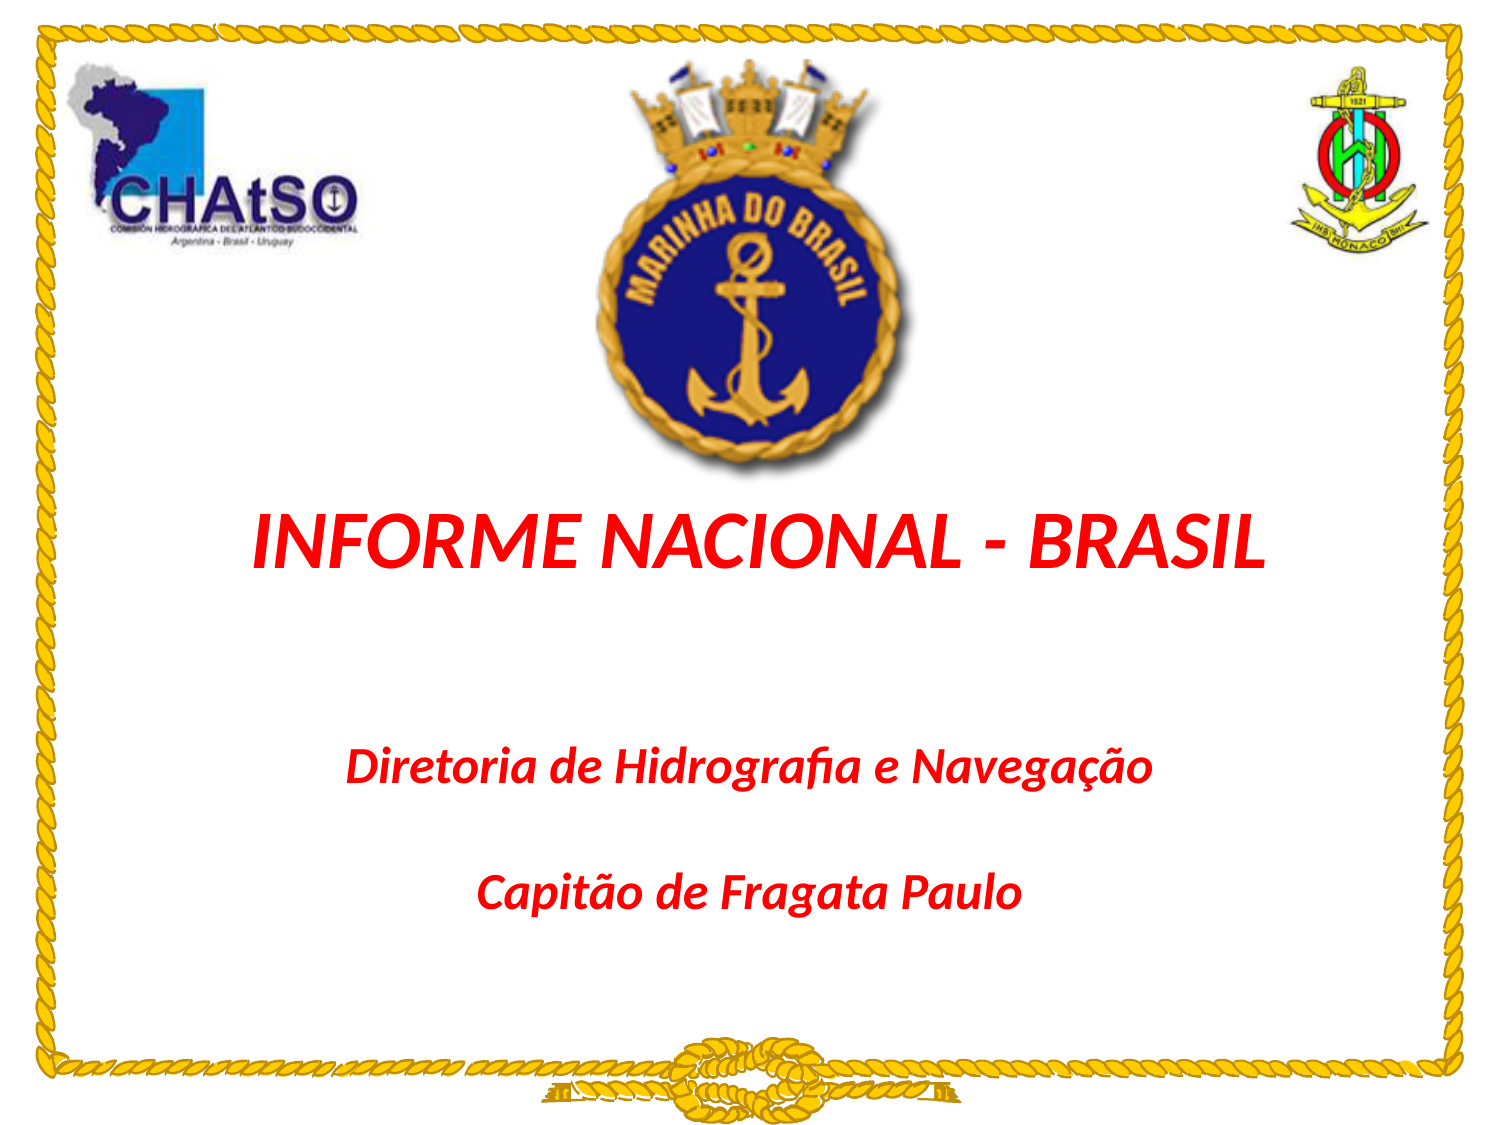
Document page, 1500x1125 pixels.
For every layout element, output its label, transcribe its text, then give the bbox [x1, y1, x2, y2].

text_box Diretoria de Hidrografia e Navegação Capitão de Fragata Paulo [183, 637, 1317, 925]
picture [64, 59, 378, 264]
picture [584, 42, 929, 485]
text_box INFORME NACIONAL - BRASIL [112, 349, 1388, 622]
picture [1281, 65, 1431, 265]
